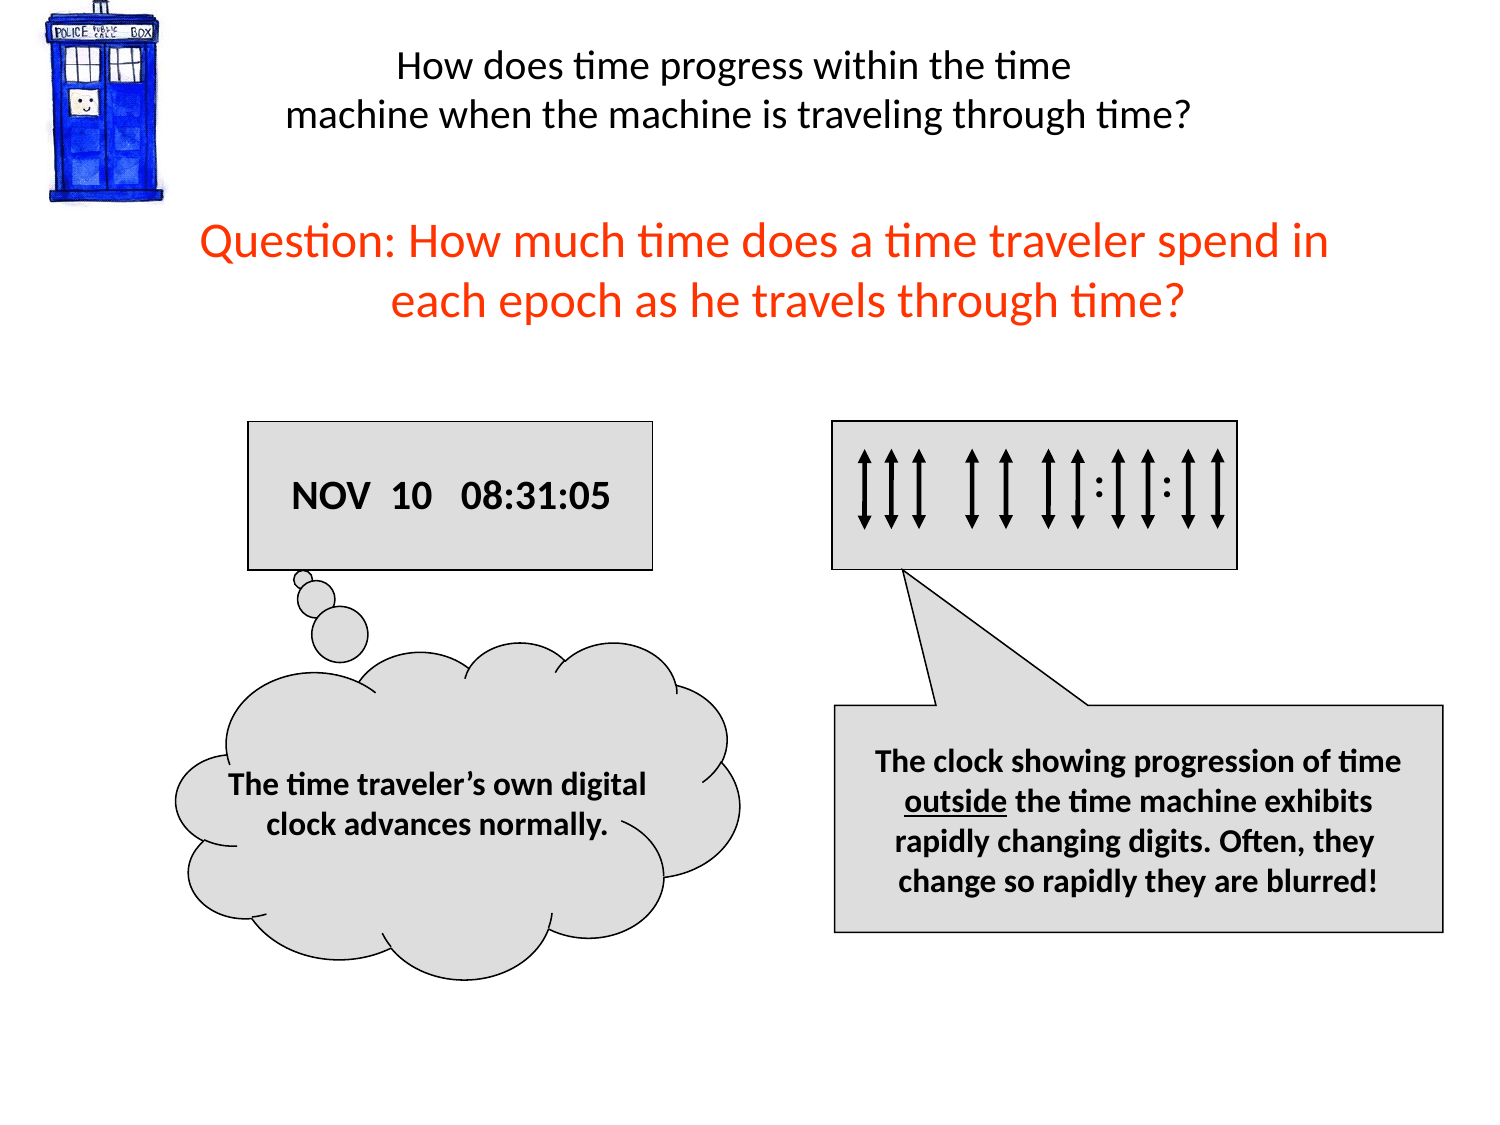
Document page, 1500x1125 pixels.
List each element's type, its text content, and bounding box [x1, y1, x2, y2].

text_box [1120, 452, 1125, 462]
text_box The clock showing progression of time outside the time machine exhibits rapidly changing digits. Often, they change so rapidly they are blurred! [834, 569, 1443, 933]
text_box The time traveler’s own digital clock advances normally. [175, 642, 740, 981]
text_box [1141, 452, 1146, 462]
text_box : [1078, 448, 1120, 514]
picture [0, 0, 341, 233]
text_box The time traveler’s own digital clock advances normally. [293, 570, 368, 663]
text_box [1141, 514, 1155, 530]
text_box [1071, 448, 1085, 530]
text_box [965, 448, 979, 530]
text_box NOV 10 08:31:05 [276, 460, 627, 526]
text_box [912, 448, 926, 530]
text_box [247, 421, 653, 570]
text_box [1182, 448, 1195, 530]
text_box [999, 448, 1013, 530]
text_box [885, 448, 898, 530]
text_box [1211, 448, 1224, 529]
text_box [832, 421, 1237, 570]
title How does time progress within the time machine when the machine is traveling through time? [101, 29, 1377, 146]
text_box [1112, 514, 1125, 530]
text_box Question: How much time does a time traveler spend in each epoch as he travels through time? [184, 200, 1345, 335]
text_box [1042, 448, 1055, 530]
text_box [858, 449, 871, 530]
text_box : [1146, 448, 1188, 514]
